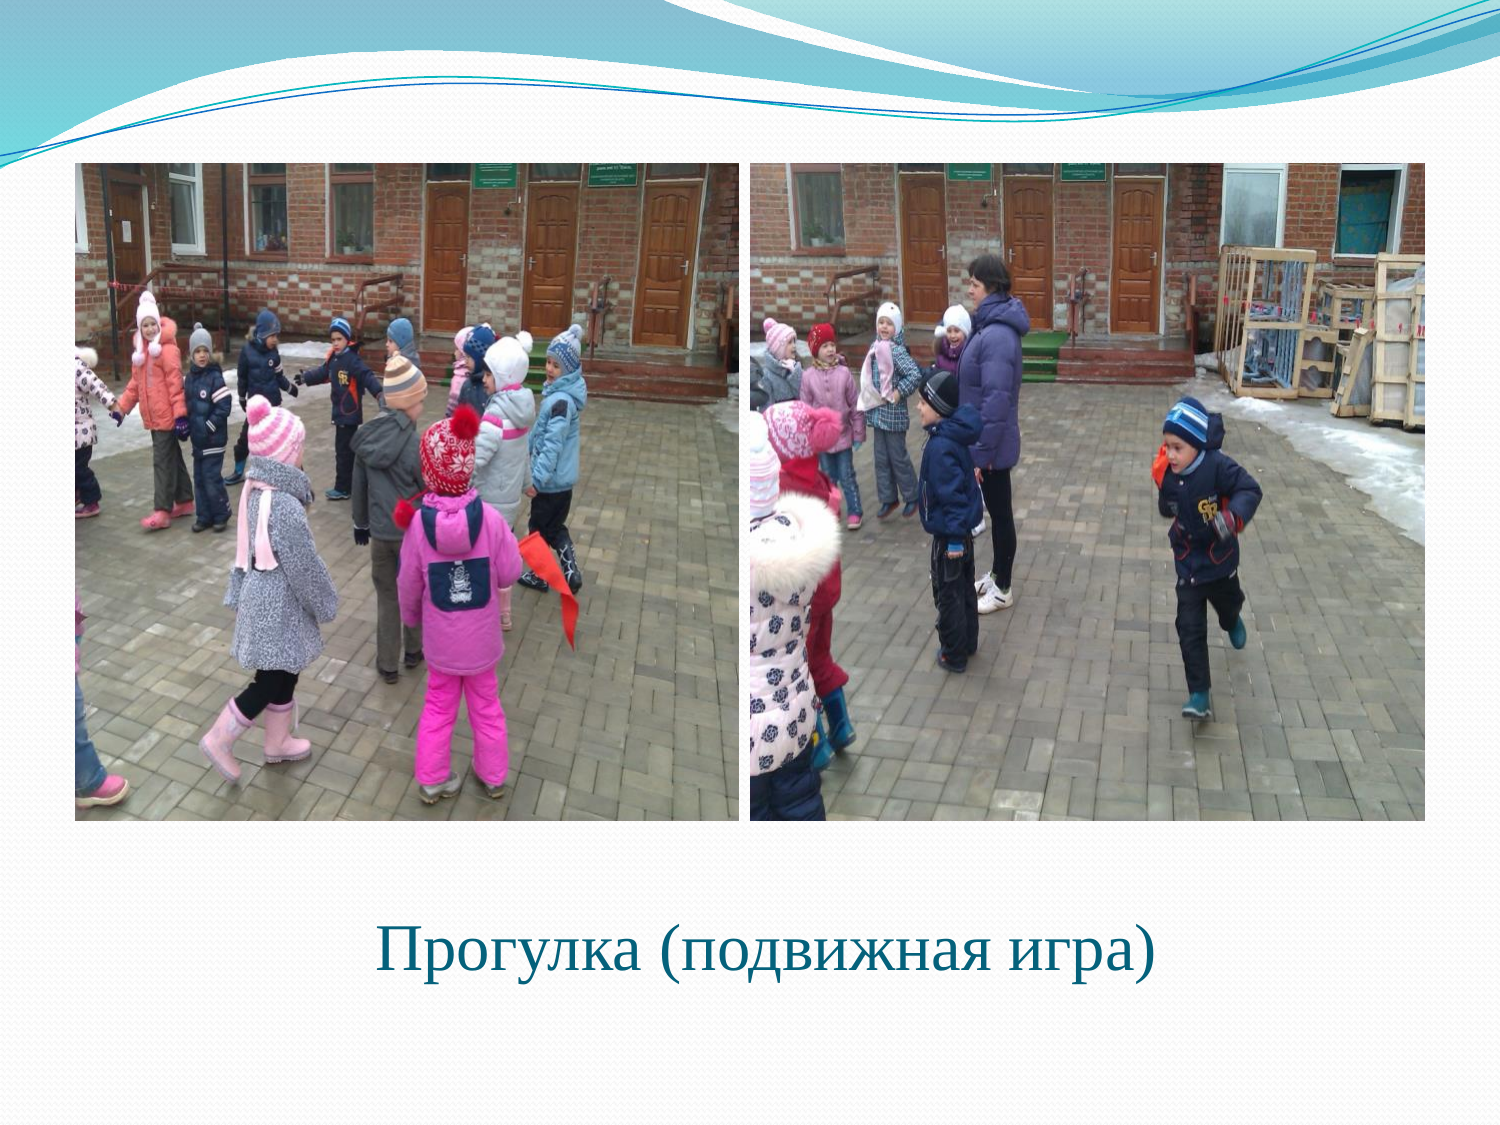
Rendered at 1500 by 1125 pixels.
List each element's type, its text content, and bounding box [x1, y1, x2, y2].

title Прогулка (подвижная игра) [75, 867, 1425, 985]
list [749, 163, 1426, 821]
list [74, 163, 739, 821]
